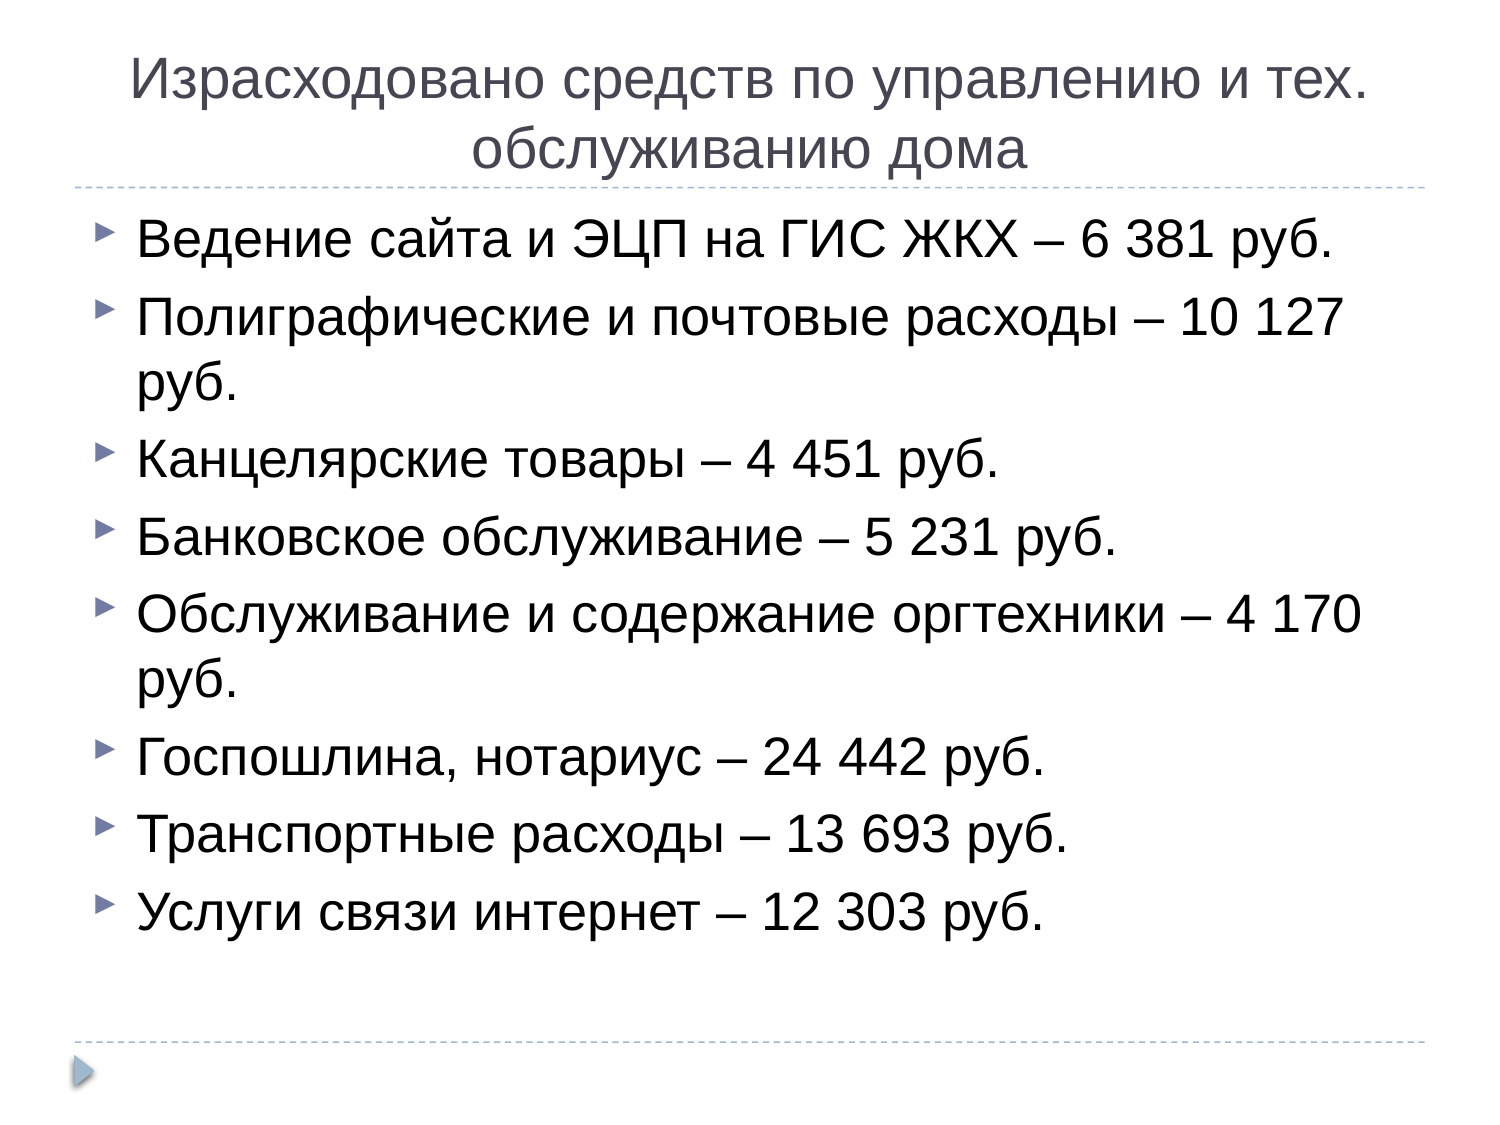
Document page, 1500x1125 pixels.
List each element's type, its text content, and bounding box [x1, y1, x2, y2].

title Израсходовано средств по управлению и тех. обслуживанию дома [74, 37, 1426, 188]
list Ведение сайта и ЭЦП на ГИС ЖКХ – 6 381 руб. Полиграфические и почтовые расходы – 10 127 руб. Канцелярские товары – 4 451 руб. Банковское обслуживание – 5 231 руб. Обслуживание и содержание оргтехники – 4 170 руб. Госпошлина, нотариус – 24 442 руб. Транспортные расходы – 13 693 руб. Услуги связи интернет – 12 303 руб. [76, 196, 1428, 1003]
